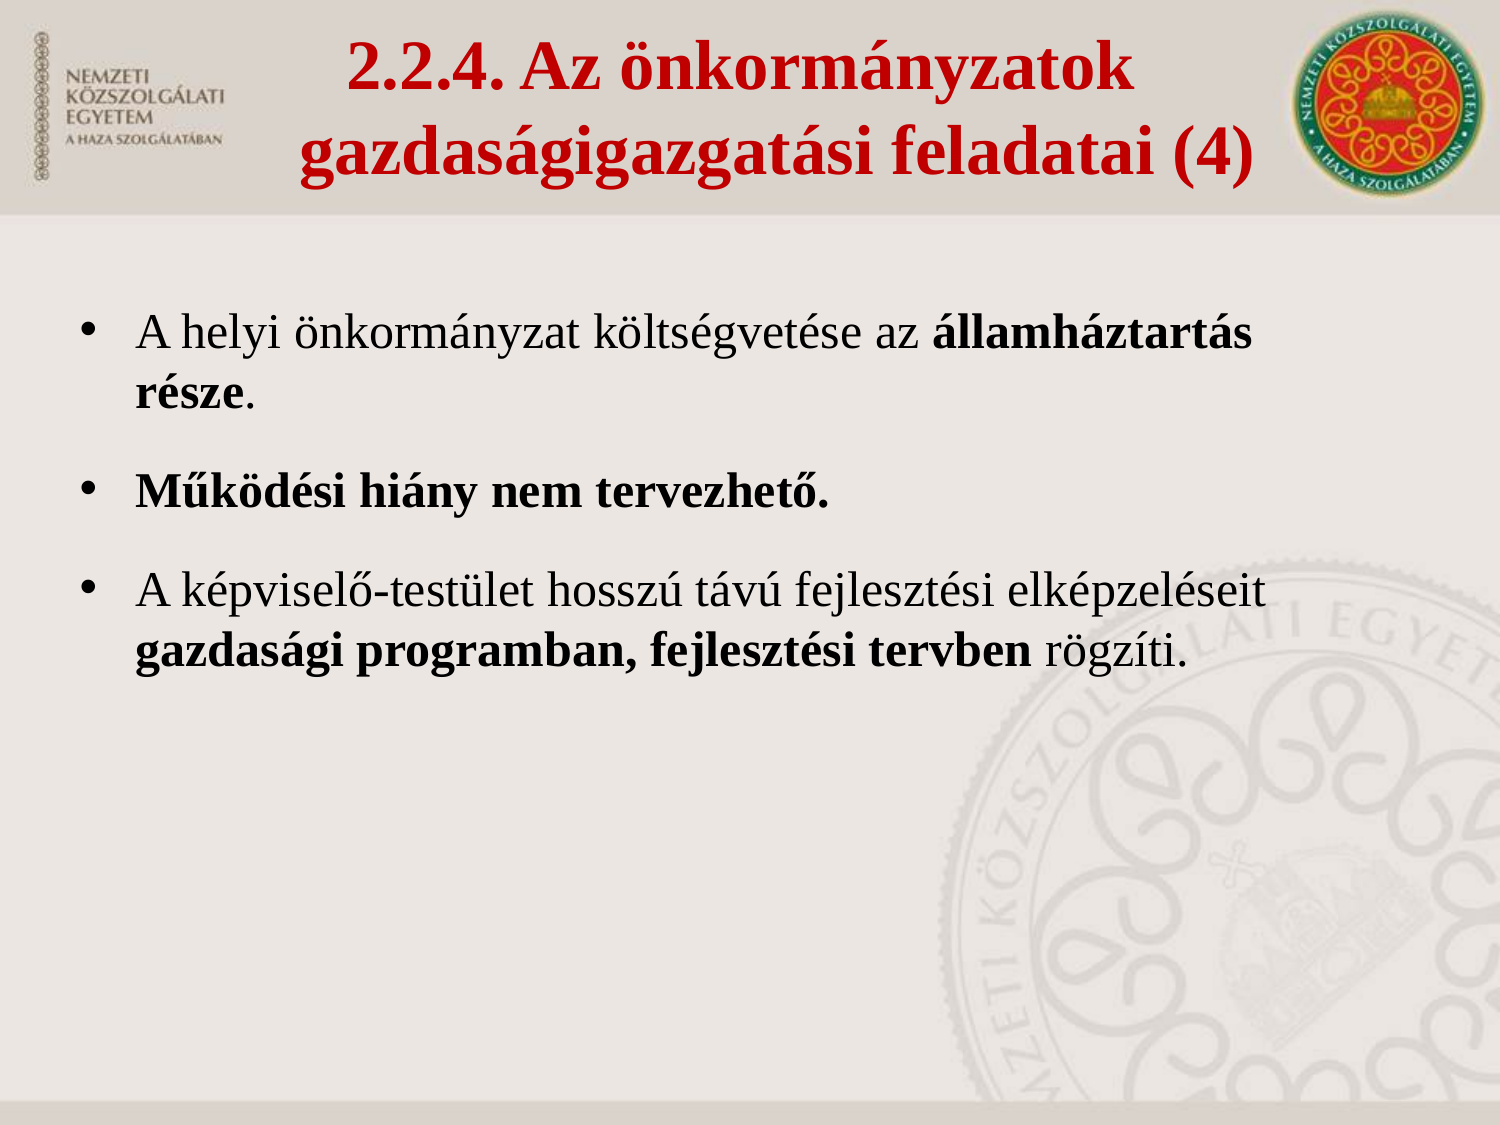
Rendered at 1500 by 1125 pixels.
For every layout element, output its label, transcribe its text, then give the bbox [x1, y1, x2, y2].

text_box 2.2.4. Az önkormányzatok gazdaságigazgatási feladatai (4) [0, 0, 1500, 208]
text_box A helyi önkormányzat költségvetése az államháztartás része. Működési hiány nem tervezhető. A képviselő-testület hosszú távú fejlesztési elképzeléseit gazdasági programban, fejlesztési tervben rögzíti. [64, 290, 1341, 684]
picture [0, 208, 1500, 1125]
